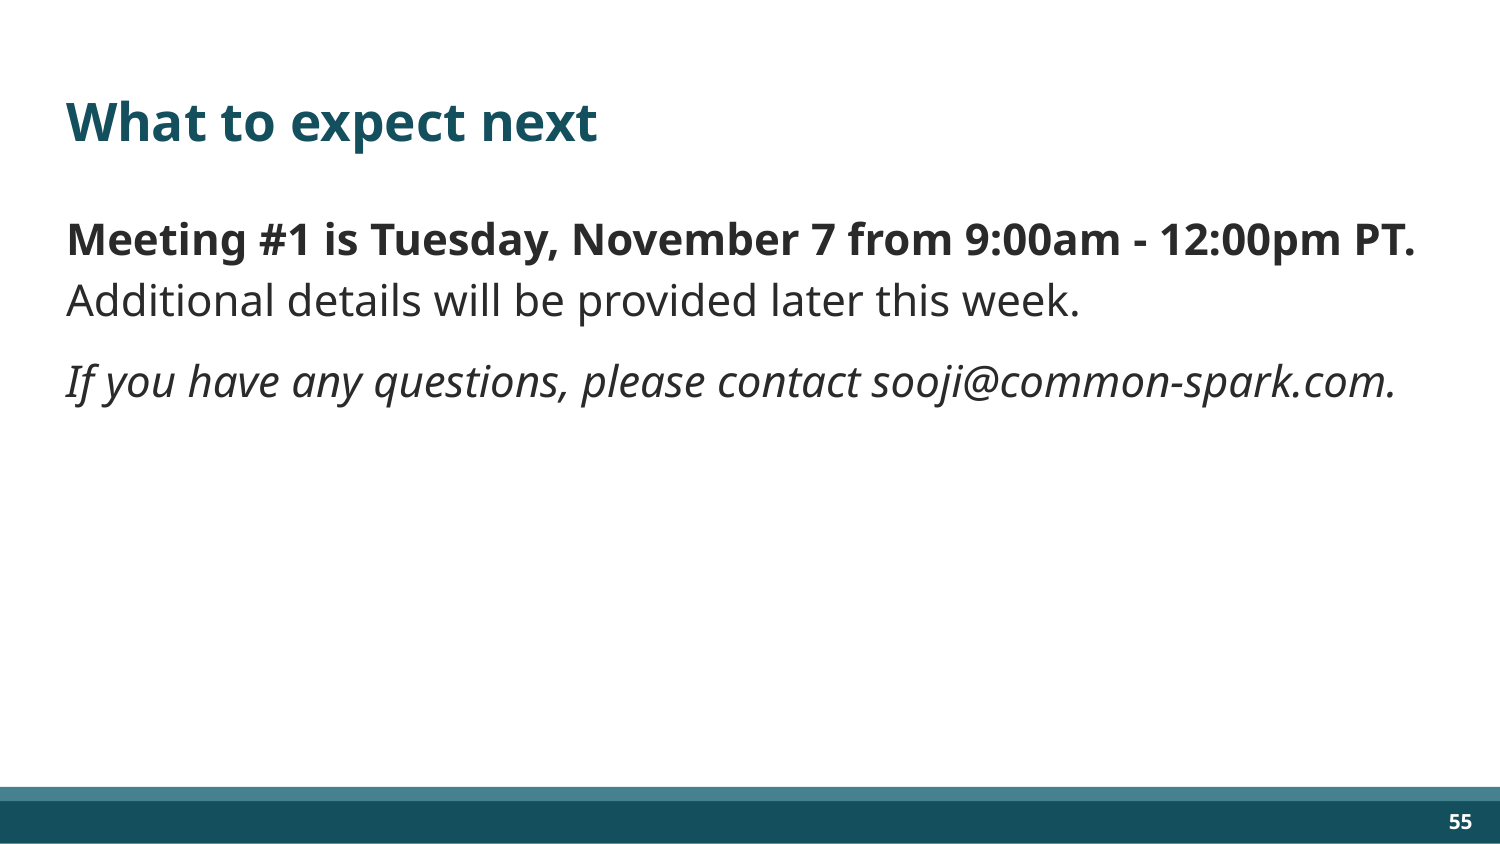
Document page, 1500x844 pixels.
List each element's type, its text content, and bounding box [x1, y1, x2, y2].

list Meeting #1 is Tuesday, November 7 from 9:00am - 12:00pm PT. Additional details will be provided later this week. If you have any questions, please contact sooji@common-spark.com. [51, 189, 1449, 773]
title What to expect next [51, 72, 1449, 167]
slide_number ‹#› [1397, 801, 1488, 844]
